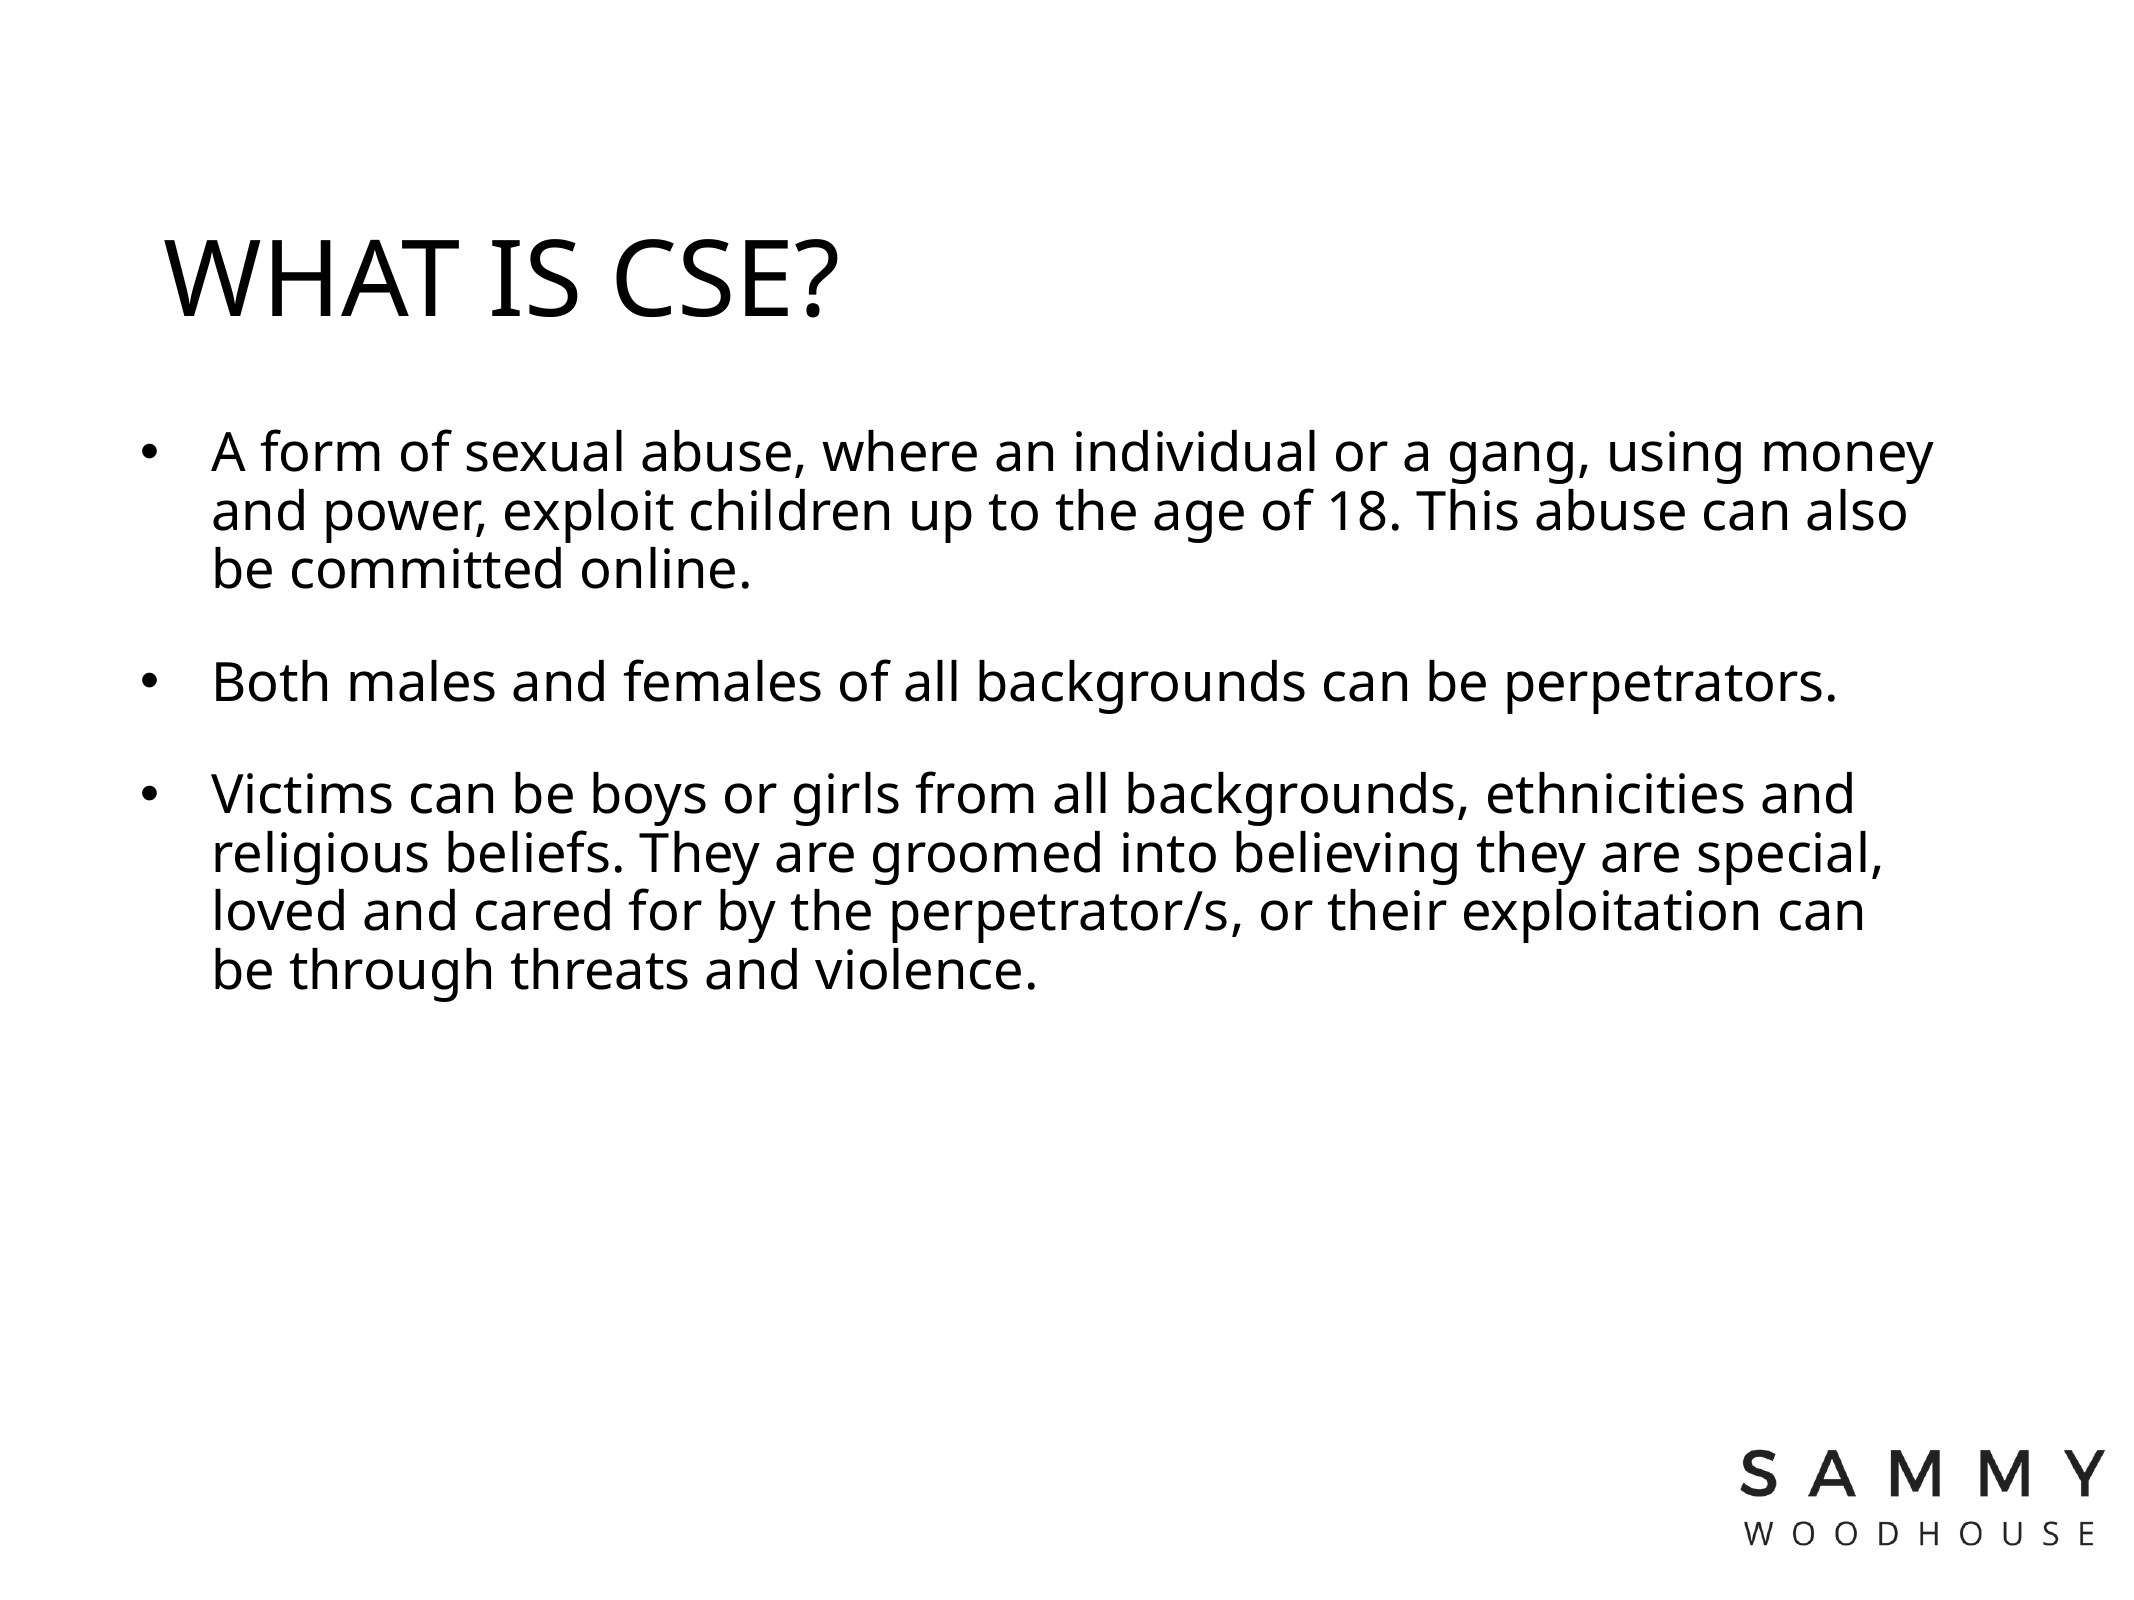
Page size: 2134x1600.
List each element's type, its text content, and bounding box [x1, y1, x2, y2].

list A form of sexual abuse, where an individual or a gang, using money and power, exploit children up to the age of 18. This abuse can also be committed online. Both males and females of all backgrounds can be perpetrators. Victims can be boys or girls from all backgrounds, ethnicities and religious beliefs. They are groomed into believing they are special, loved and cared for by the perpetrator/s, or their exploitation can be through threats and violence. [132, 416, 1954, 1450]
title WHAT IS CSE? [155, 190, 1978, 374]
picture [1739, 1448, 2107, 1546]
